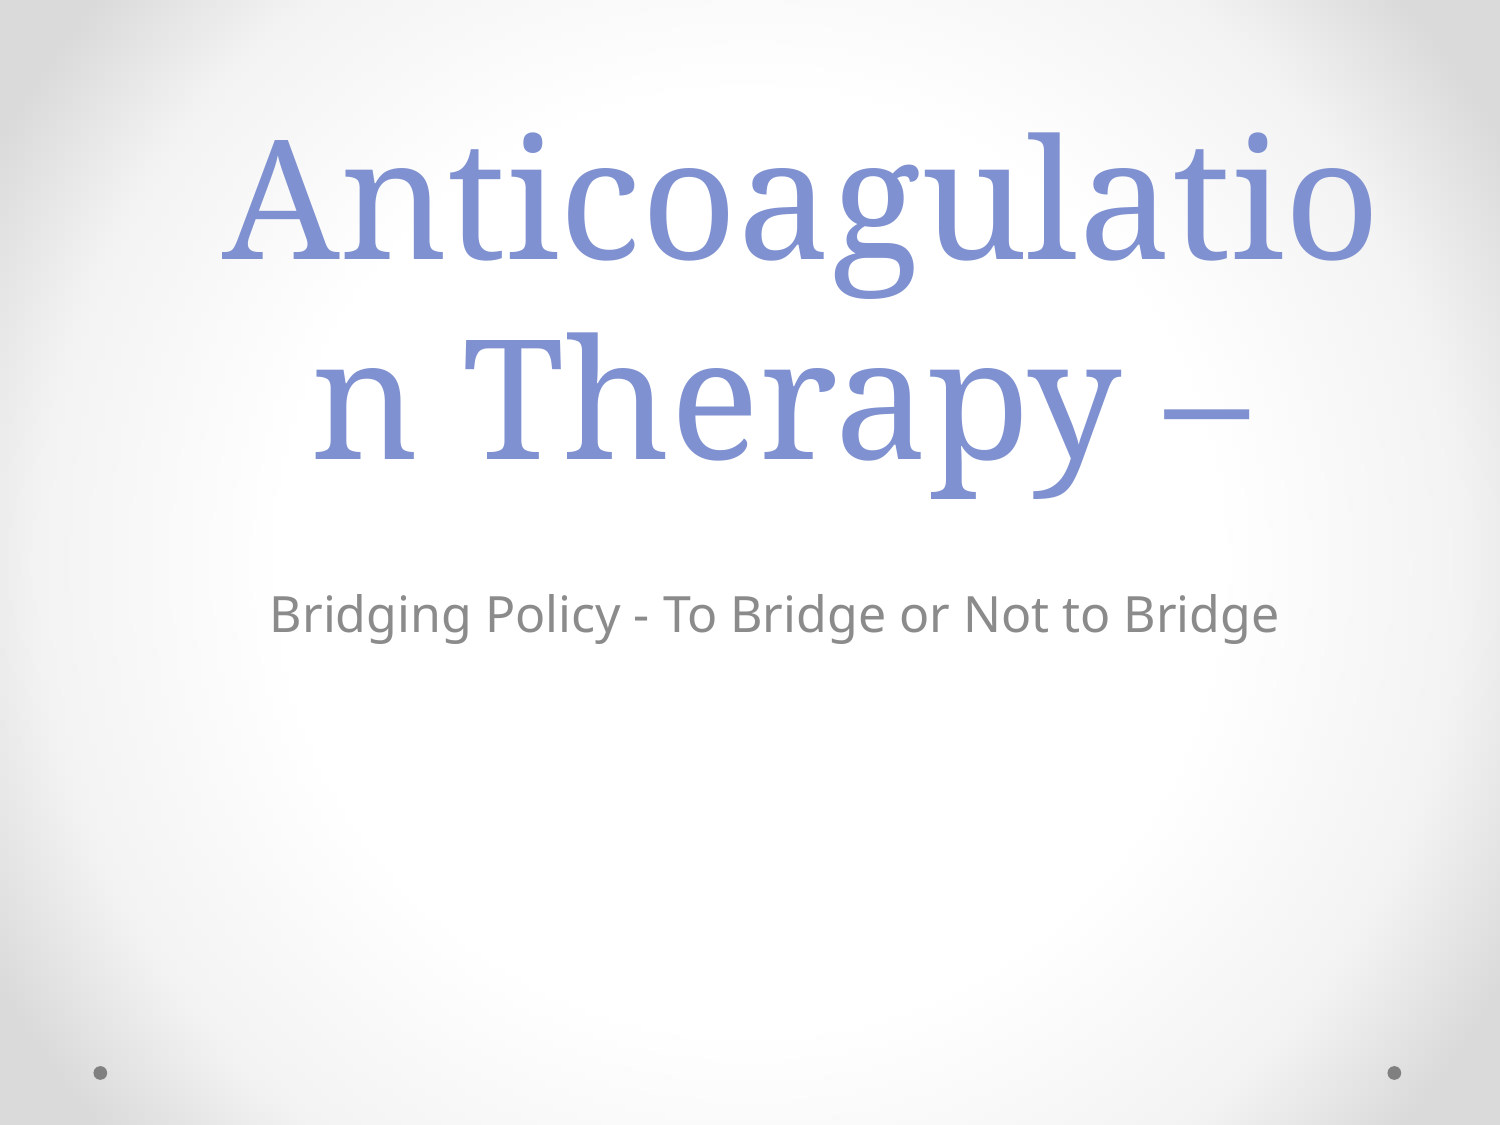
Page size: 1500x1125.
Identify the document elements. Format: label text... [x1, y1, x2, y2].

title Anticoagulation Therapy – [87, 75, 1438, 500]
subtitle Bridging Policy - To Bridge or Not to Bridge [249, 575, 1300, 775]
picture [0, 0, 1500, 1125]
